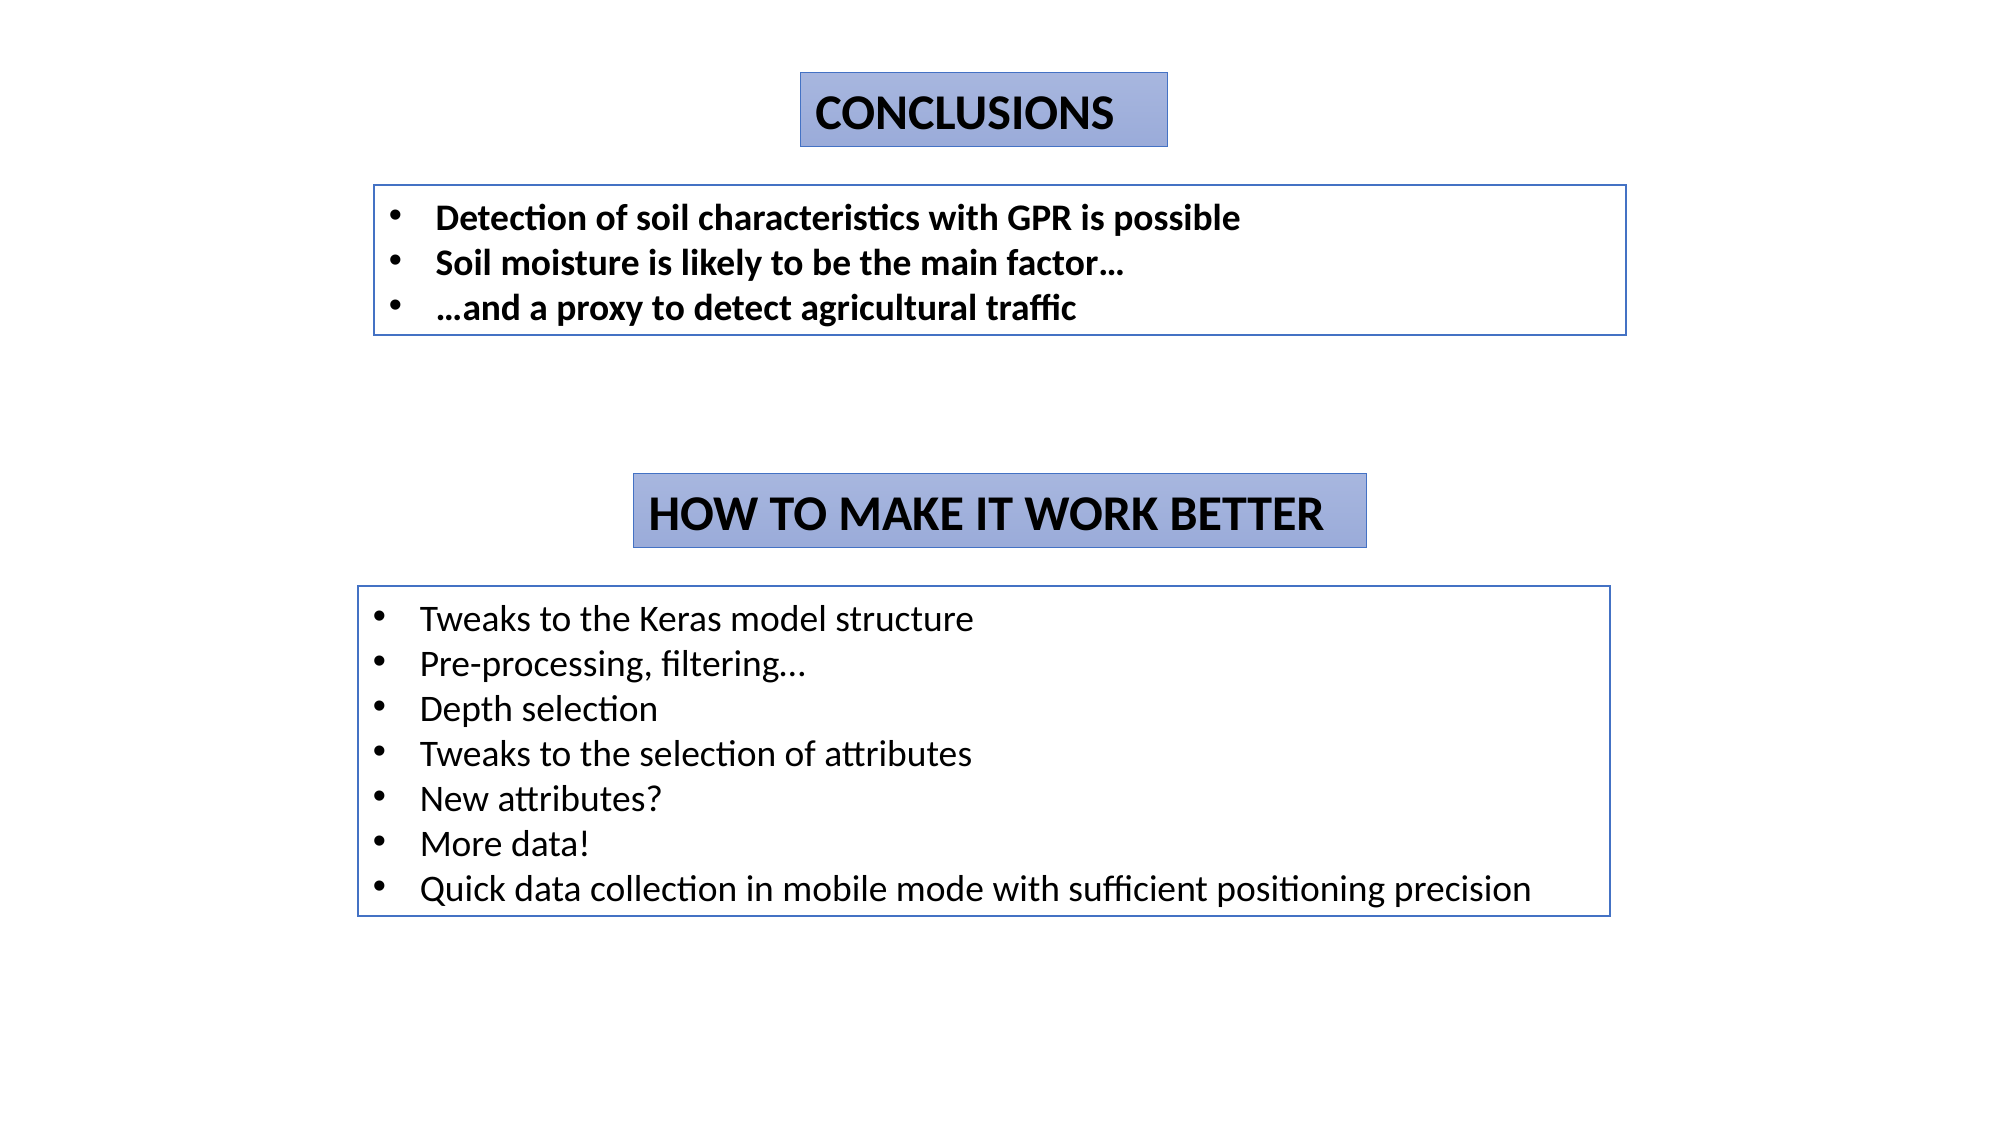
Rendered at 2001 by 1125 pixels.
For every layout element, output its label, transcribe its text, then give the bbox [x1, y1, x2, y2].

text_box CONCLUSIONS [800, 72, 1168, 147]
text_box HOW TO MAKE IT WORK BETTER [633, 473, 1367, 548]
text_box Detection of soil characteristics with GPR is possible Soil moisture is likely to be the main factor… …and a proxy to detect agricultural traffic [373, 184, 1627, 336]
text_box Tweaks to the Keras model structure Pre-processing, filtering… Depth selection Tweaks to the selection of attributes New attributes? More data! Quick data collection in mobile mode with sufficient positioning precision [357, 585, 1611, 917]
